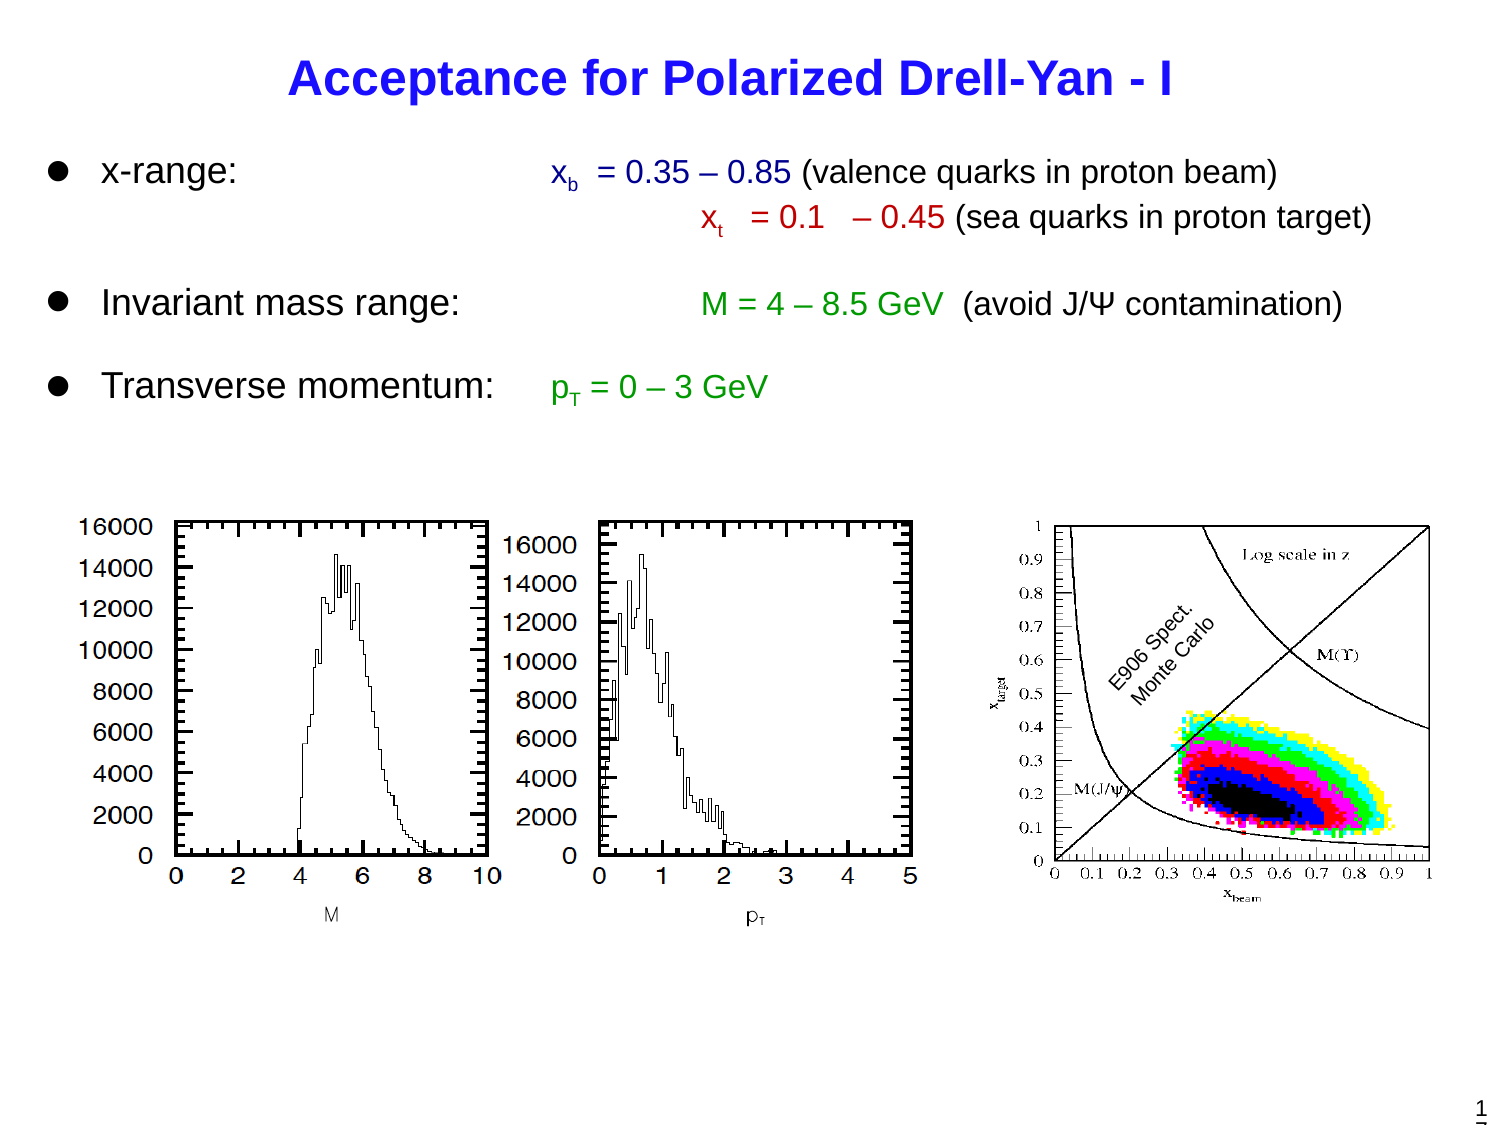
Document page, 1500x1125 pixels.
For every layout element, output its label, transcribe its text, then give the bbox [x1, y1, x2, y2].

text_box Acceptance for Polarized Drell-Yan - I [75, 37, 1388, 115]
picture [74, 499, 945, 935]
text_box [970, 512, 1451, 903]
list x-range: xb = 0.35 – 0.85 (valence quarks in proton beam) xt = 0.1 – 0.45 (sea quarks in proton target) Invariant mass range: M = 4 – 8.5 GeV (avoid J/Ψ contamination) Transverse momentum: pT = 0 – 3 GeV [36, 136, 1476, 451]
slide_number 17 [1459, 1085, 1500, 1125]
